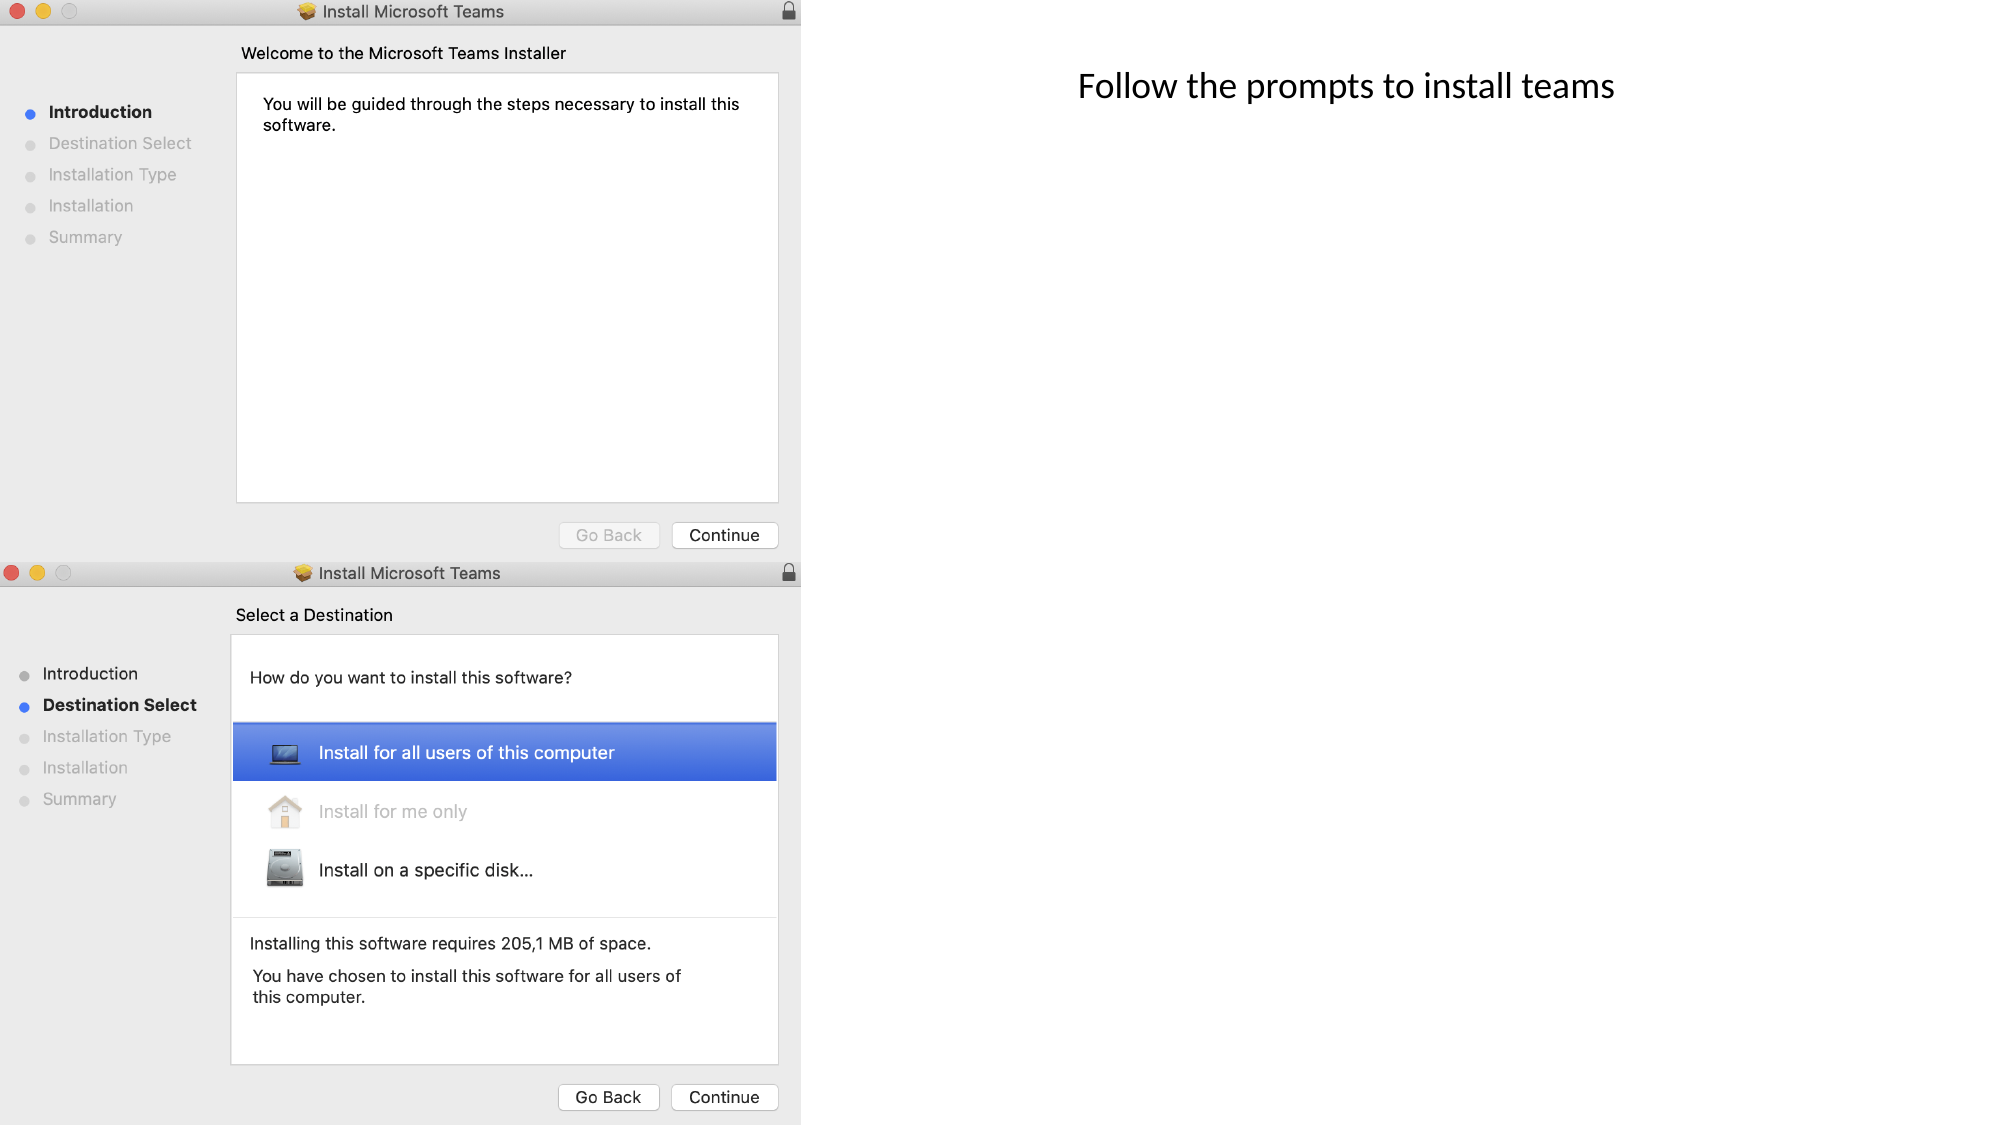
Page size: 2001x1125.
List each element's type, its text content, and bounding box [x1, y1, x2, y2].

picture [0, 0, 801, 1125]
text_box Follow the prompts to install teams [1063, 53, 1640, 114]
